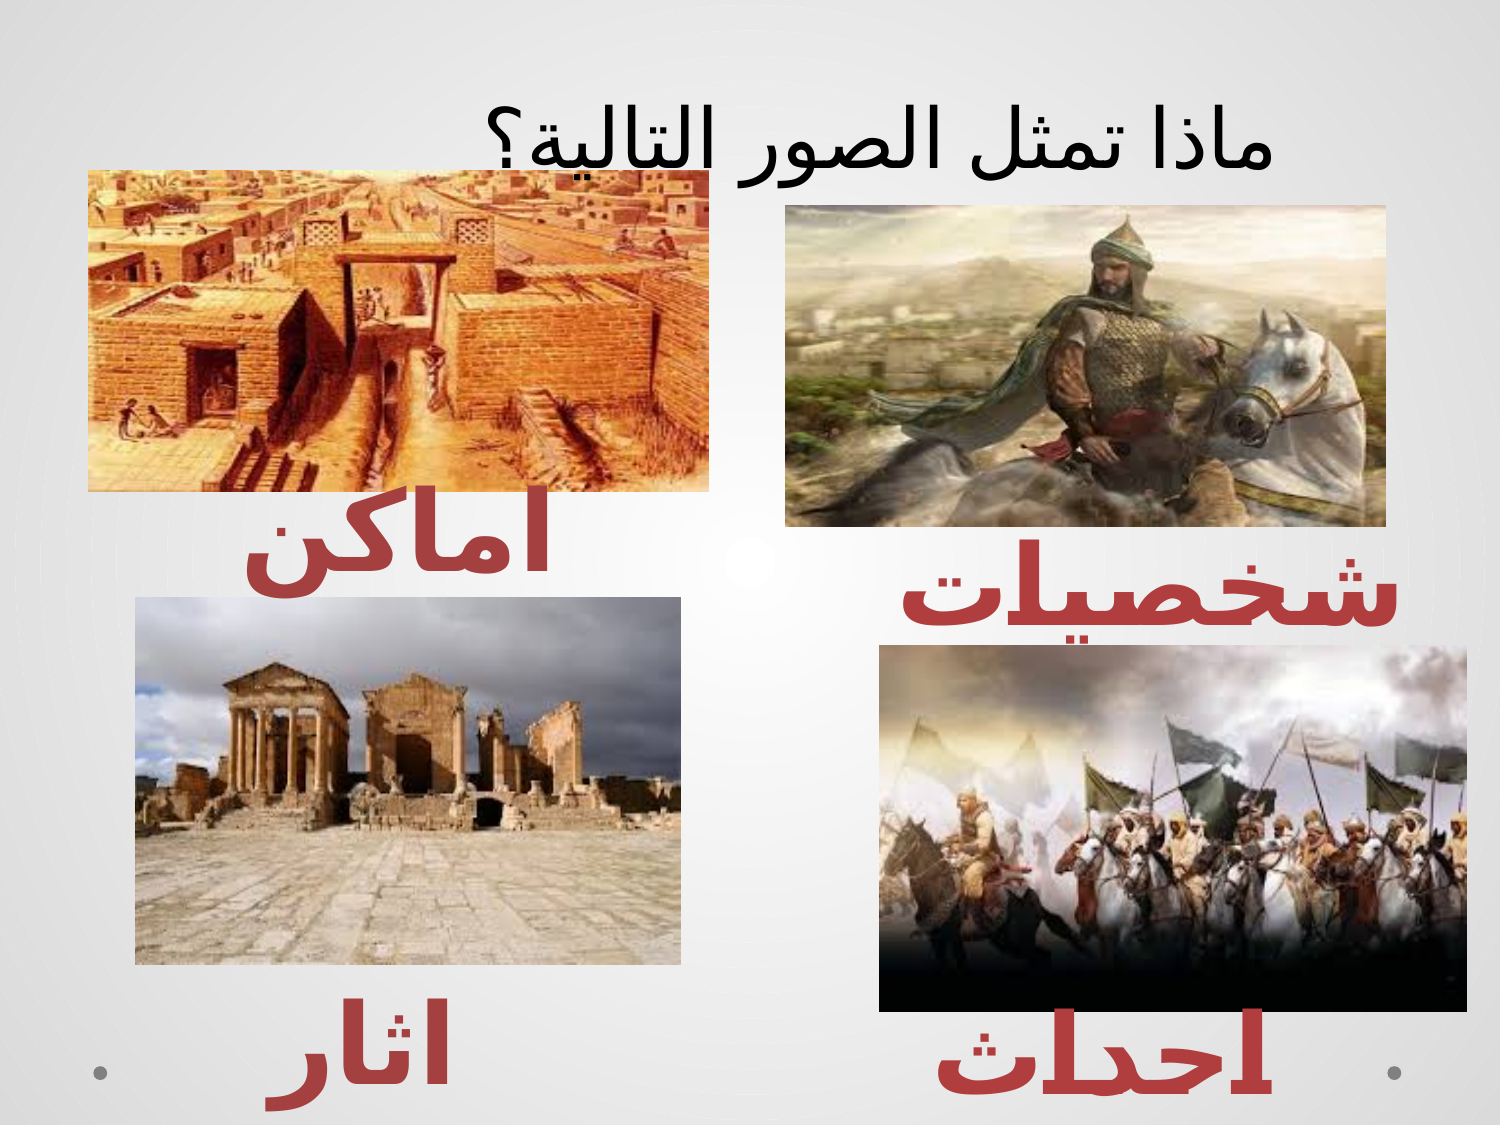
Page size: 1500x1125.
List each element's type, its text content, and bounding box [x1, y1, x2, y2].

picture [785, 205, 1386, 528]
text_box اثار [254, 973, 473, 1115]
picture [135, 597, 681, 965]
picture [879, 644, 1467, 1012]
text_box اماكن [225, 500, 573, 596]
text_box احداث [916, 1021, 1287, 1125]
picture [88, 169, 709, 492]
text_box شخصيات [881, 505, 1421, 643]
text_box ماذا تمثل الصور التالية؟ [194, 78, 1294, 193]
